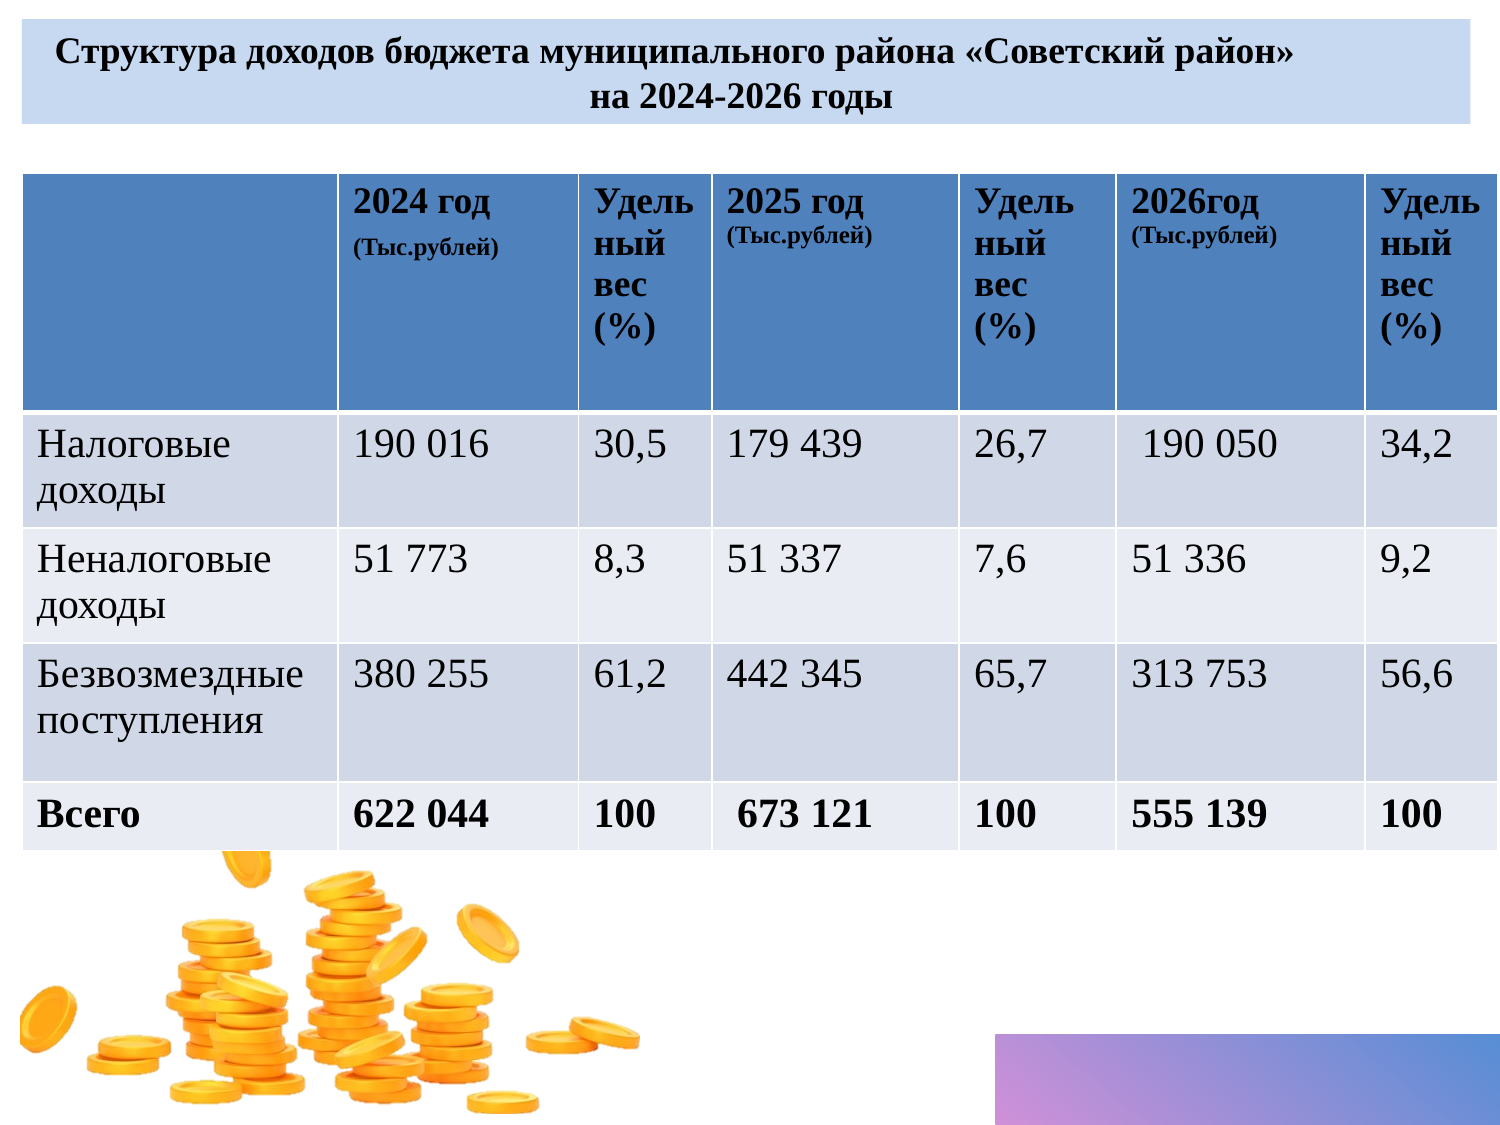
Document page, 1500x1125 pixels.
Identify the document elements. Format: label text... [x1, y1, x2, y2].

table_cell Безвозмездные поступления [23, 644, 337, 738]
table_cell 100 [960, 783, 1115, 850]
table_cell 34,2 [1366, 415, 1497, 527]
text_box Структура доходов бюджета муниципального района «Советский район» на 2024-2026 годы [21, 19, 1471, 124]
table_cell Неналоговые доходы [23, 529, 337, 642]
table_cell 380 255 [339, 644, 578, 738]
table_cell 56,6 [1366, 644, 1497, 781]
table_header Удельный вес (%) [579, 174, 711, 410]
table_cell 51 337 [713, 529, 958, 642]
table_cell 61,2 [579, 644, 711, 781]
table_cell 51 773 [339, 529, 578, 642]
table_cell 190 050 [1117, 415, 1364, 527]
table_cell 30,5 [579, 415, 711, 527]
table_header 2024 год (Тыс.рублей) [339, 174, 578, 410]
text_box [993, 1033, 1500, 1125]
table_header 2025 год (Тыс.рублей) [713, 174, 958, 410]
table_cell 190 016 [339, 415, 578, 527]
table_header Удель ный вес (%) [960, 174, 1115, 410]
table_cell Налоговые доходы [23, 415, 337, 527]
table_cell 7,6 [960, 529, 1115, 642]
table_header [23, 174, 337, 410]
picture [15, 739, 640, 1115]
table_cell 555 139 [1117, 783, 1364, 850]
table_cell 100 [644, 783, 711, 850]
table_cell 179 439 [713, 415, 958, 527]
table_cell 100 [1366, 783, 1497, 850]
table_cell 442 345 [713, 644, 958, 781]
table_cell 673 121 [713, 783, 958, 850]
table_cell 8,3 [579, 529, 711, 642]
table_cell 9,2 [1366, 529, 1497, 642]
table_cell 65,7 [960, 644, 1115, 781]
table_cell 313 753 [1117, 644, 1364, 781]
table_cell 26,7 [960, 415, 1115, 527]
table_header 2026год (Тыс.рублей) [1117, 174, 1364, 410]
table_cell 51 336 [1117, 529, 1364, 642]
table_header Удельный вес (%) [1366, 174, 1497, 410]
